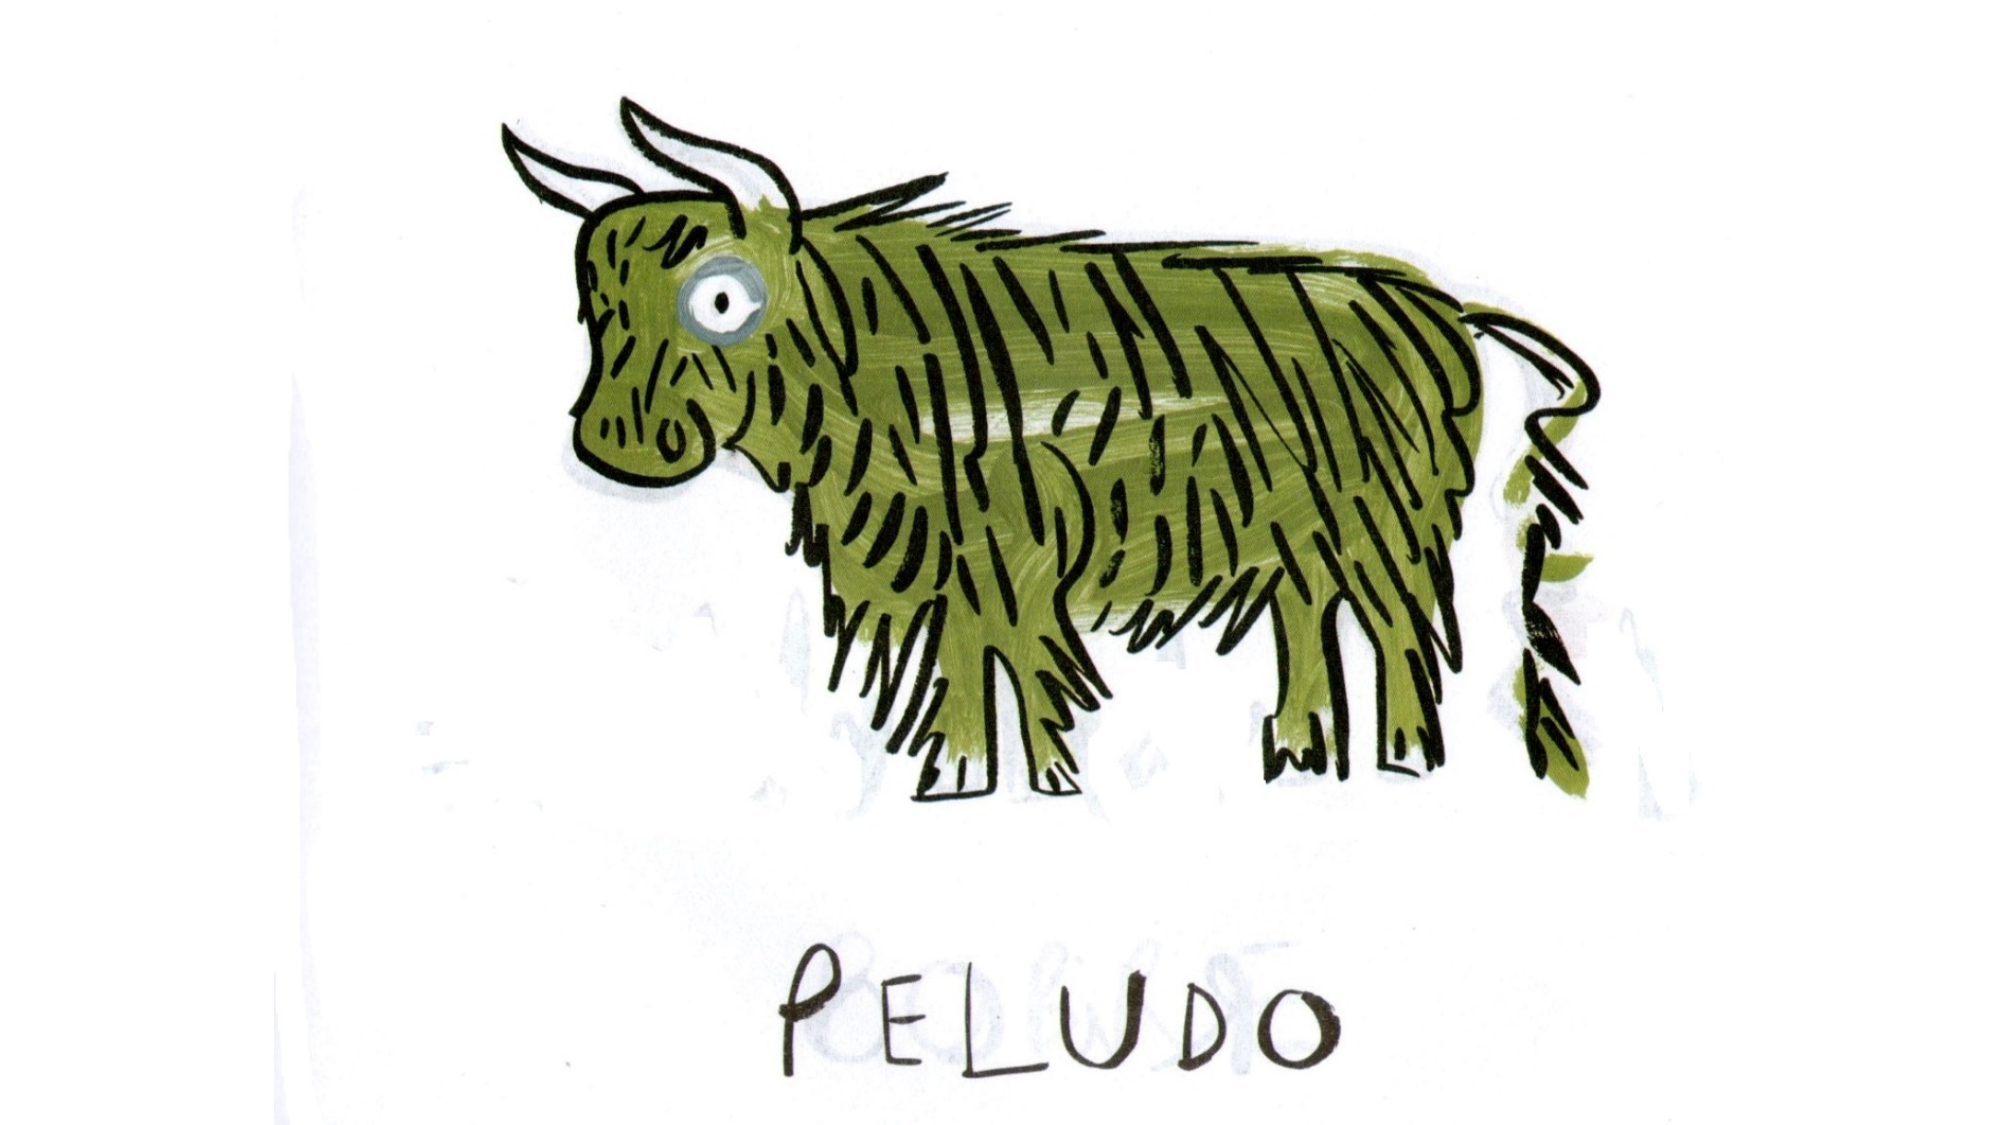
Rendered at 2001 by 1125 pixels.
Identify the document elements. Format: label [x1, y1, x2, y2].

picture [274, 0, 1733, 1125]
